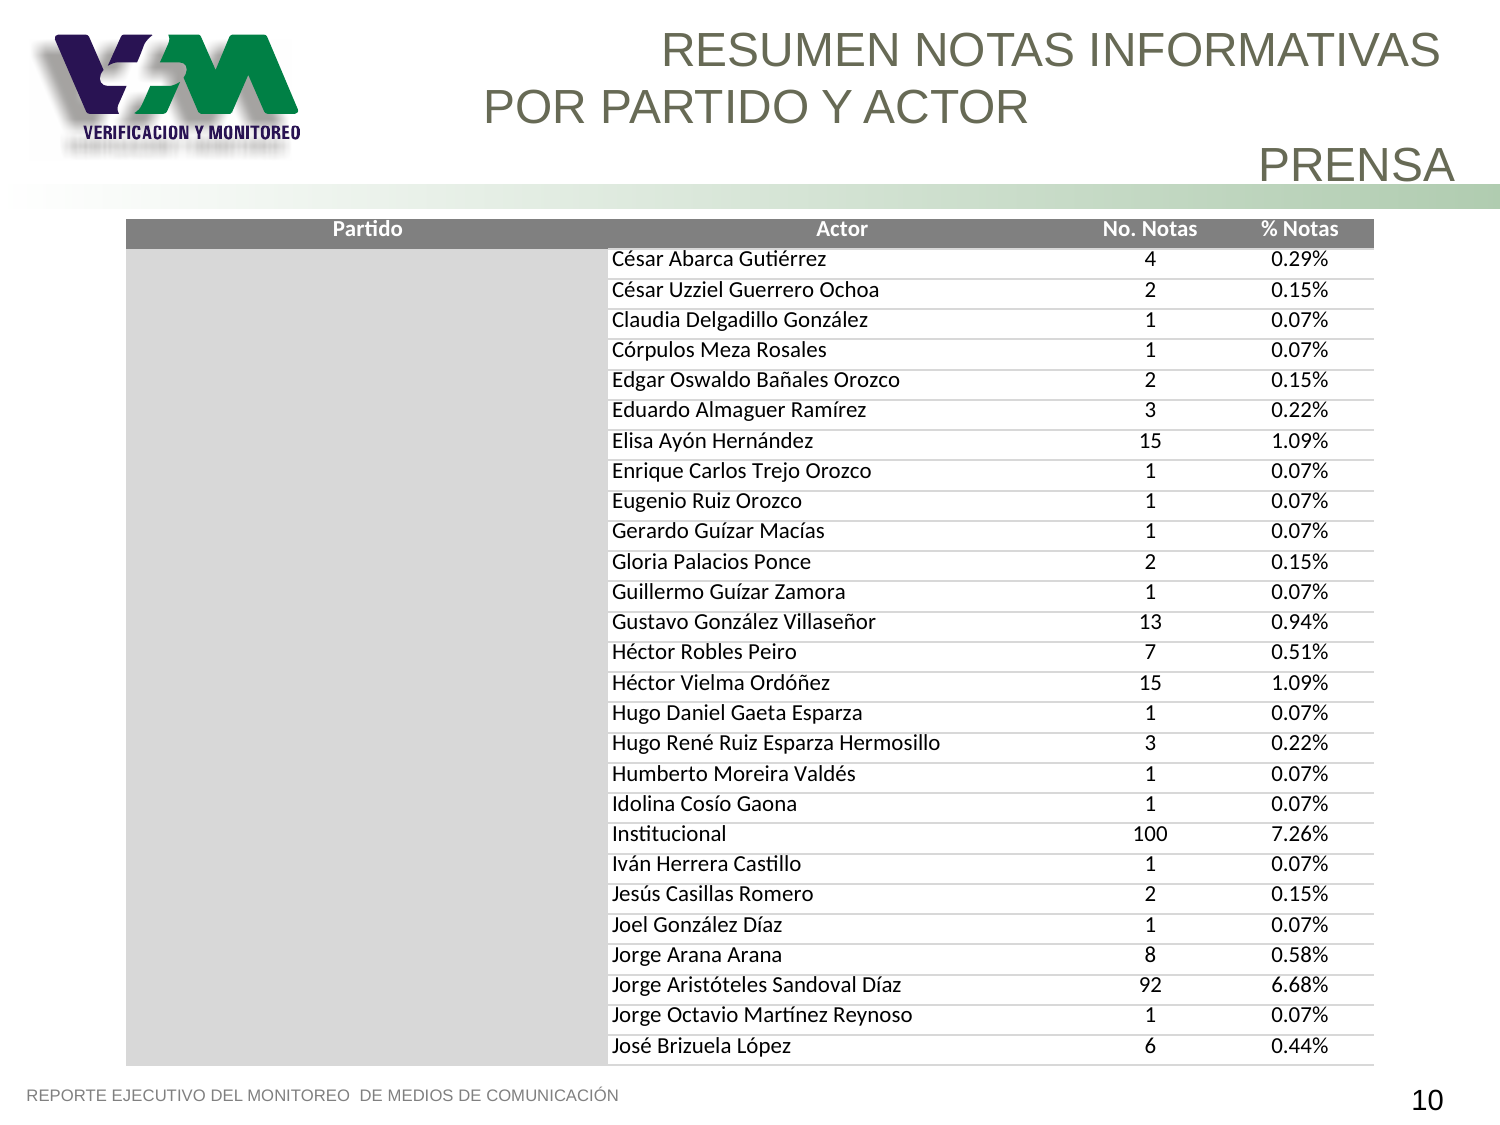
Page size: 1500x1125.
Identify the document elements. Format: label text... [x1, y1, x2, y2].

title RESUMEN NOTAS INFORMATIVAS POR PARTIDO Y ACTOR PRENSA [336, 11, 1471, 141]
slide_number 10 [1269, 1073, 1460, 1118]
text_box REPORTE EJECUTIVO DEL MONITOREO DE MEDIOS DE COMUNICACIÓN [11, 1077, 715, 1113]
picture [92, 217, 1408, 1067]
